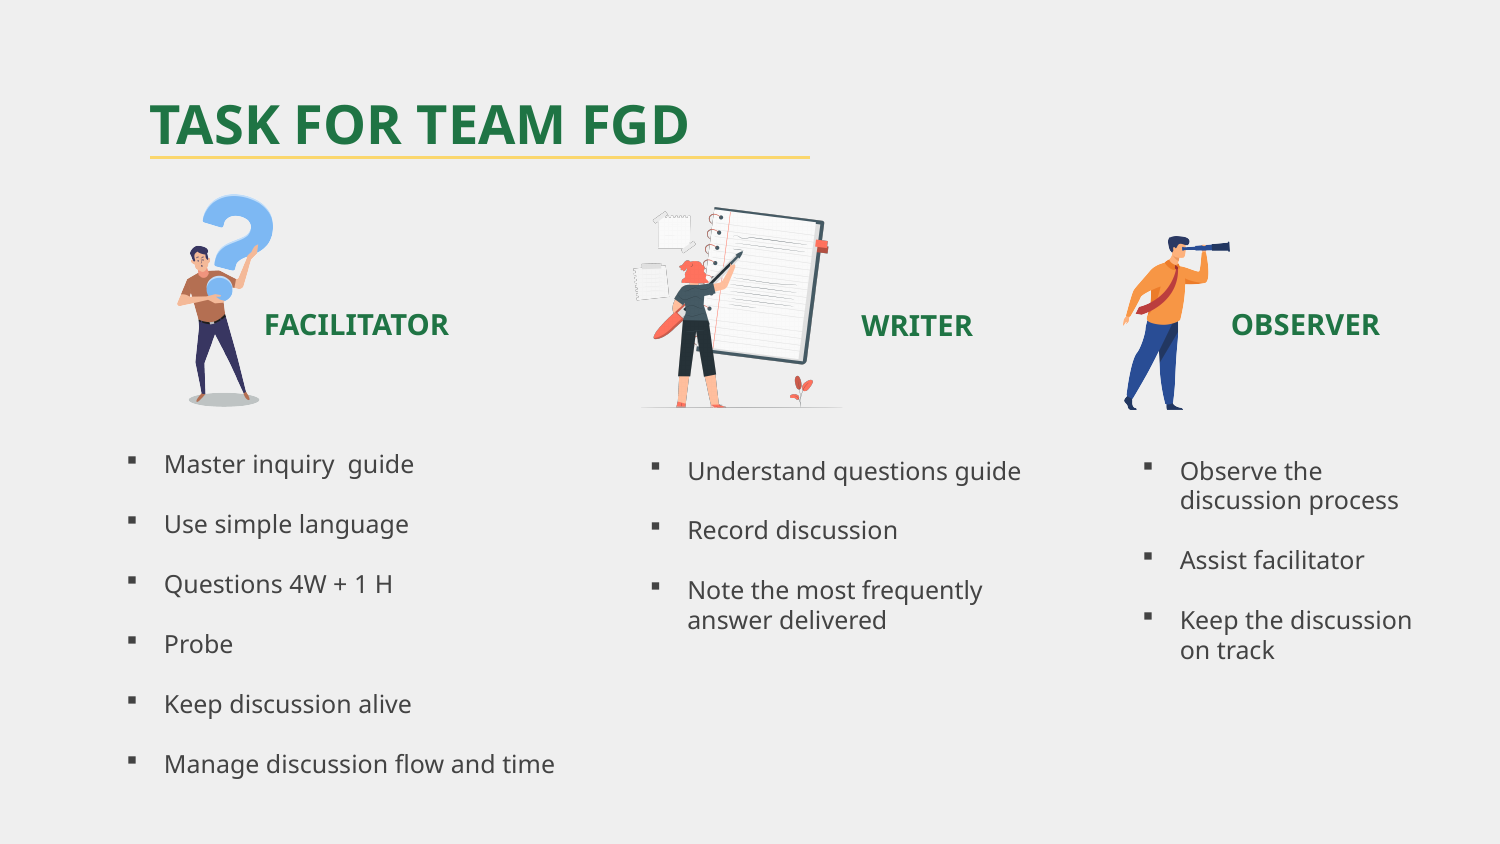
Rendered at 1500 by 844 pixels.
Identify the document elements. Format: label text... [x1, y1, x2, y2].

subtitle Master inquiry guide Use simple language Questions 4W + 1 H Probe Keep discussion alive Manage discussion flow and time [111, 433, 610, 778]
picture [1122, 236, 1230, 411]
picture [177, 194, 273, 407]
title OBSERVER [1233, 290, 1460, 348]
subtitle Understand questions guide Record discussion Note the most frequently answer delivered [634, 439, 1074, 807]
subtitle Observe the discussion process Assist facilitator Keep the discussion on track [1127, 439, 1449, 784]
picture [611, 183, 855, 426]
title WRITER [859, 292, 1011, 348]
title TASK FOR TEAM FGD [134, 75, 1366, 170]
title FACILITATOR [277, 291, 496, 357]
